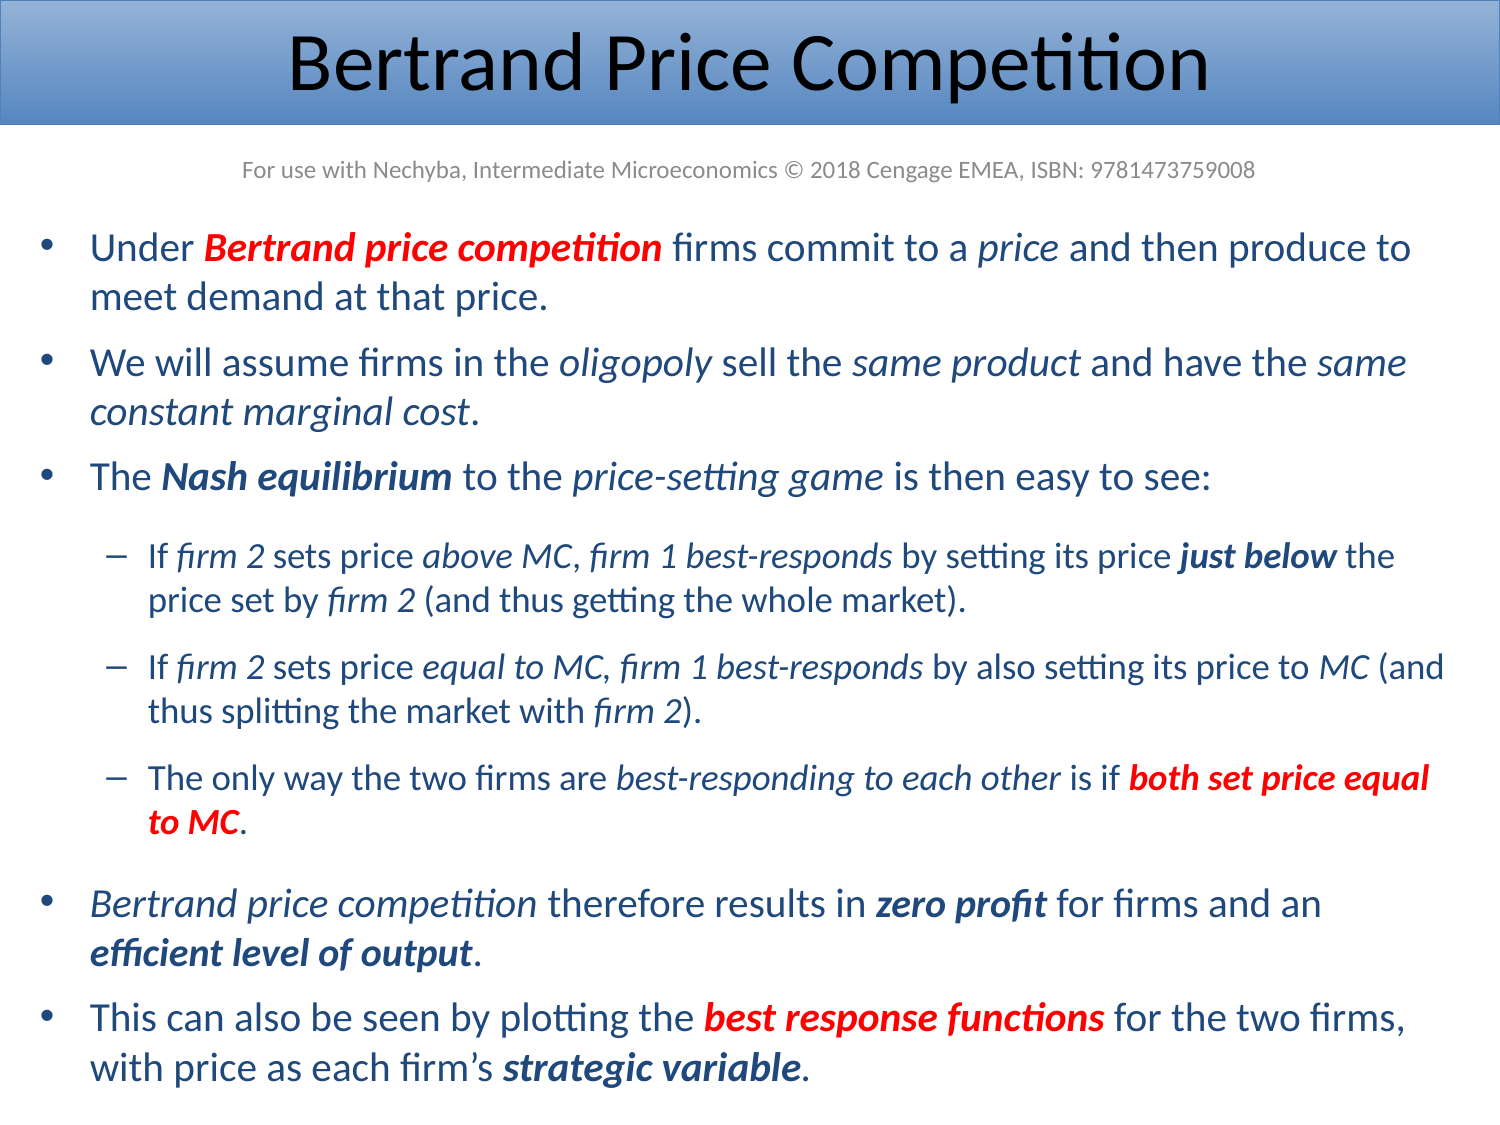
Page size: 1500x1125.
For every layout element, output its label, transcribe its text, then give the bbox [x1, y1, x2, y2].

footer For use with Nechyba, Intermediate Microeconomics © 2018 Cengage EMEA, ISBN: 9781473759008 [37, 138, 1463, 199]
list Under Bertrand price competition firms commit to a price and then produce to meet demand at that price. We will assume firms in the oligopoly sell the same product and have the same constant marginal cost. The Nash equilibrium to the price-setting game is then easy to see: If firm 2 sets price above MC, firm 1 best-responds by setting its price just below the price set by firm 2 (and thus getting the whole market). If firm 2 sets price equal to MC, firm 1 best-responds by also setting its price to MC (and thus splitting the market with firm 2). The only way the two firms are best-responding to each other is if both set price equal to MC. Bertrand price competition therefore results in zero profit for firms and an efficient level of output. This can also be seen by plotting the best response functions for the two firms, with price as each firm’s strategic variable. [24, 212, 1463, 1100]
title Bertrand Price Competition [0, 0, 1500, 125]
